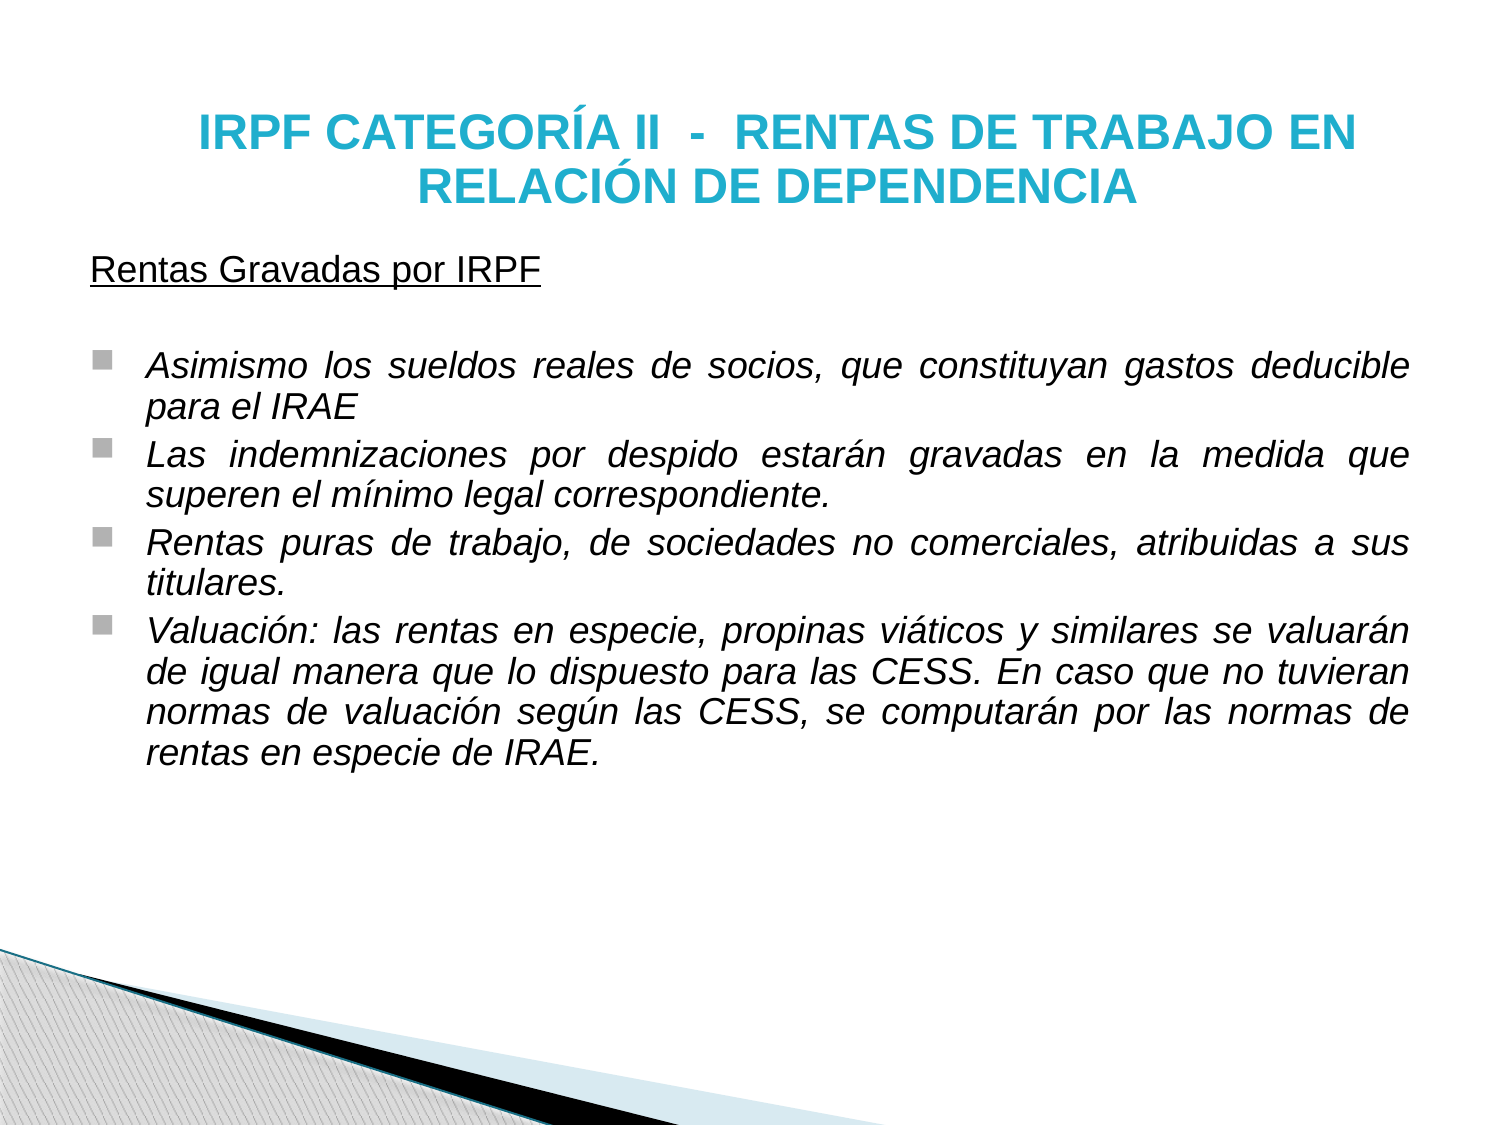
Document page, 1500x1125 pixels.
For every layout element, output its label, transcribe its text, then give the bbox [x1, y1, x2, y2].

list Rentas Gravadas por IRPF Asimismo los sueldos reales de socios, que constituyan gastos deducible para el IRAE Las indemnizaciones por despido estarán gravadas en la medida que superen el mínimo legal correspondiente. Rentas puras de trabajo, de sociedades no comerciales, atribuidas a sus titulares. Valuación: las rentas en especie, propinas viáticos y similares se valuarán de igual manera que lo dispuesto para las CESS. En caso que no tuvieran normas de valuación según las CESS, se computarán por las normas de rentas en especie de IRAE. [75, 243, 1425, 986]
title IRPF CATEGORÍA II - RENTAS DE TRABAJO EN RELACIÓN DE DEPENDENCIA [75, 45, 1425, 233]
